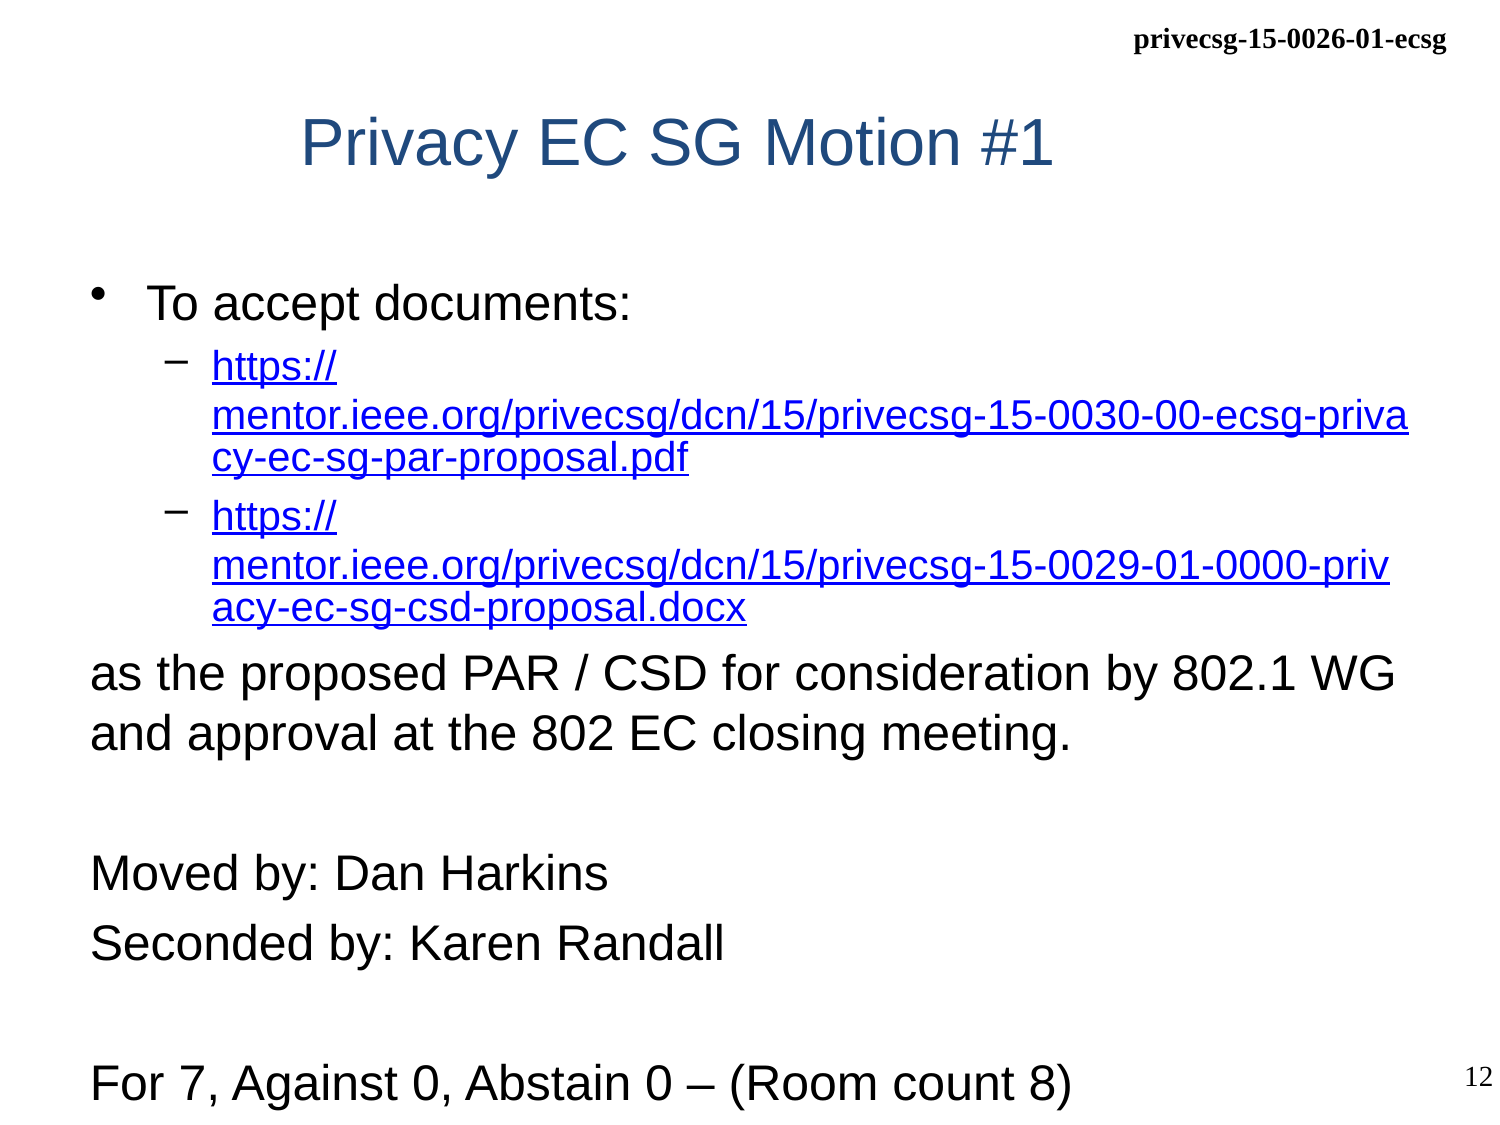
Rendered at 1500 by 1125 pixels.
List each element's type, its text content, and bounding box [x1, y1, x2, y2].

list To accept documents: https://mentor.ieee.org/privecsg/dcn/15/privecsg-15-0030-00-ecsg-privacy-ec-sg-par-proposal.pdf https://mentor.ieee.org/privecsg/dcn/15/privecsg-15-0029-01-0000-privacy-ec-sg-csd-proposal.docx as the proposed PAR / CSD for consideration by 802.1 WG and approval at the 802 EC closing meeting. Moved by: Dan Harkins Seconded by: Karen Randall For 7, Against 0, Abstain 0 – (Room count 8) [75, 262, 1425, 1005]
title Privacy EC SG Motion #1 [75, 45, 1425, 233]
